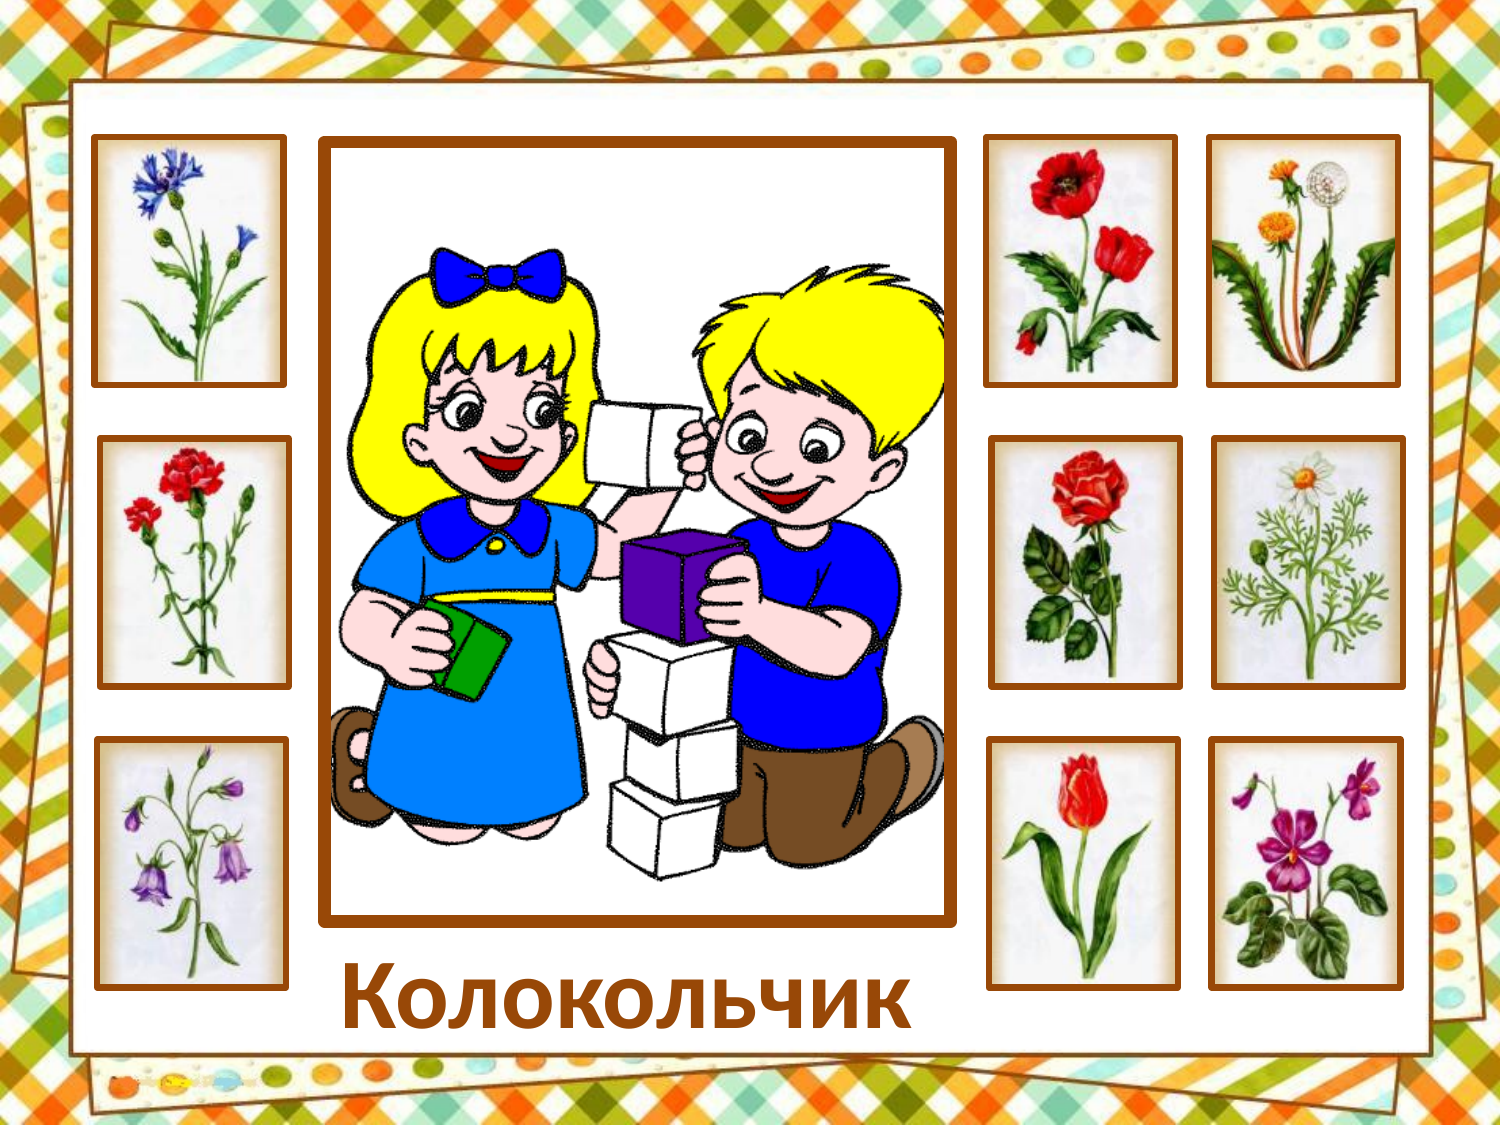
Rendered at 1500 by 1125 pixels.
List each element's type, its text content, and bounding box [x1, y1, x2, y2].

text_box Колокольчик [324, 921, 951, 1056]
text_box [98, 436, 291, 688]
text_box [323, 140, 953, 923]
picture [0, 0, 1500, 1125]
text_box [1209, 738, 1402, 990]
text_box [989, 436, 1182, 688]
text_box [987, 738, 1180, 990]
text_box [1207, 135, 1400, 387]
text_box [1212, 436, 1405, 688]
text_box [92, 135, 286, 387]
text_box [95, 738, 288, 990]
text_box [984, 135, 1177, 387]
